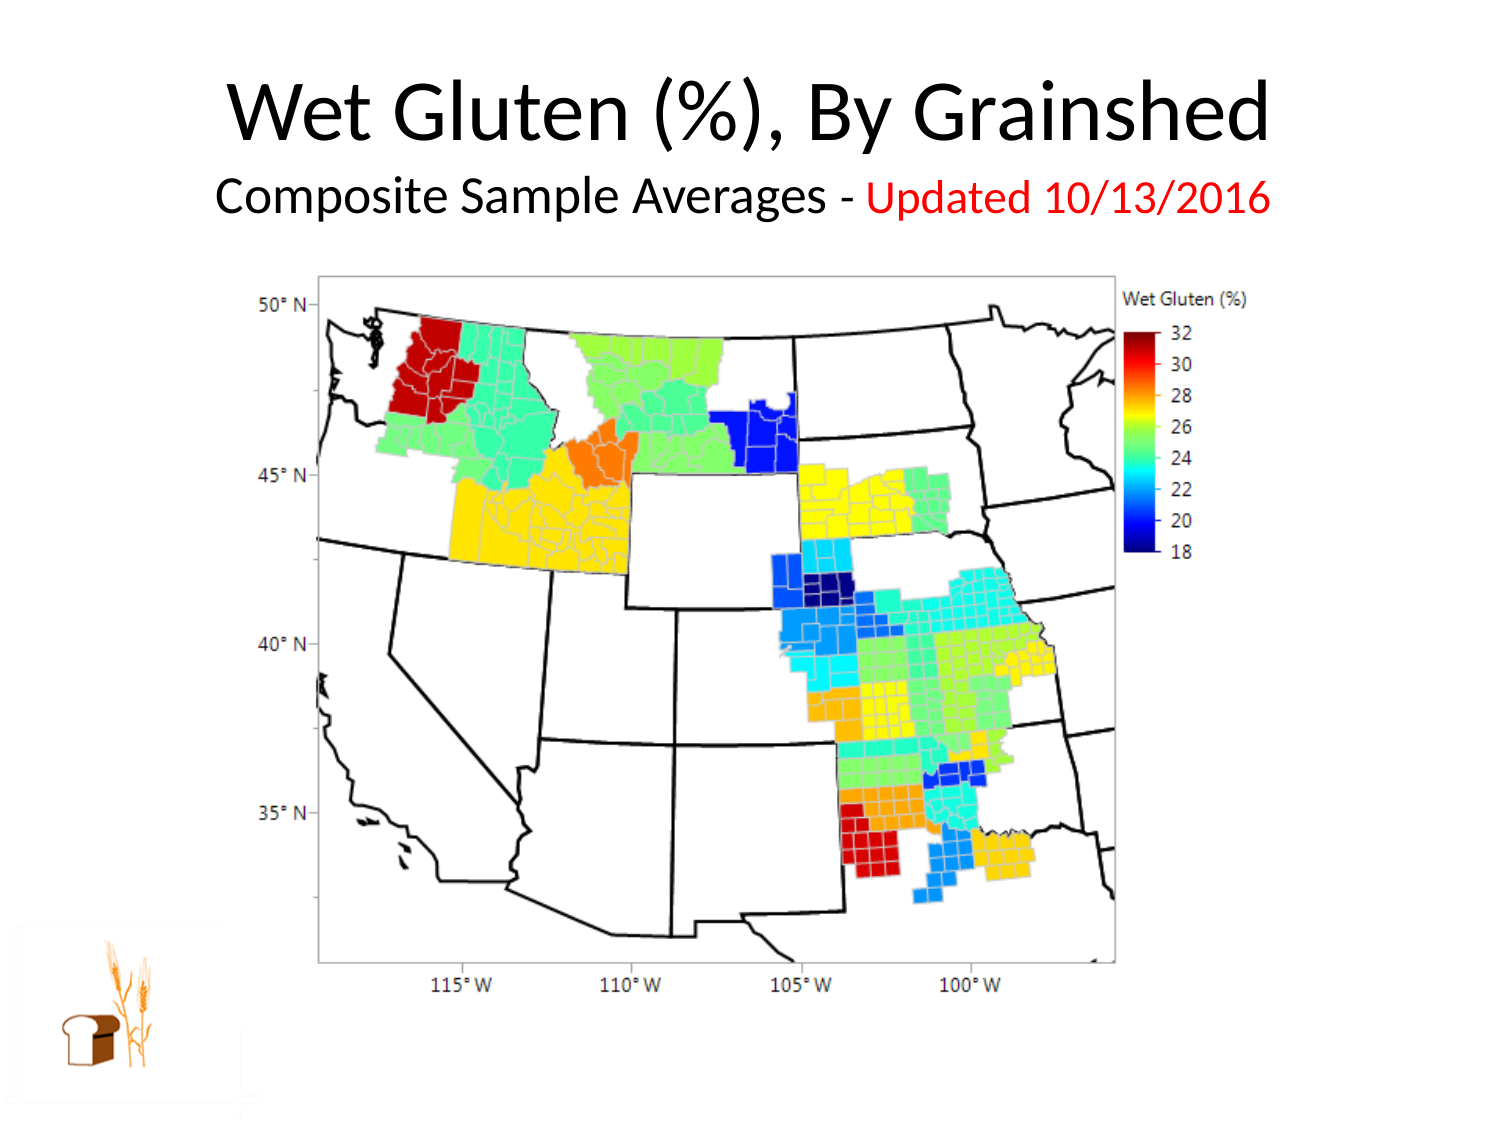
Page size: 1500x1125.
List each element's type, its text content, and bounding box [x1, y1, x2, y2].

title Wet Gluten (%), By Grainshed Composite Sample Averages - Updated 10/13/2016 [75, 45, 1425, 233]
picture [0, 240, 1279, 1125]
